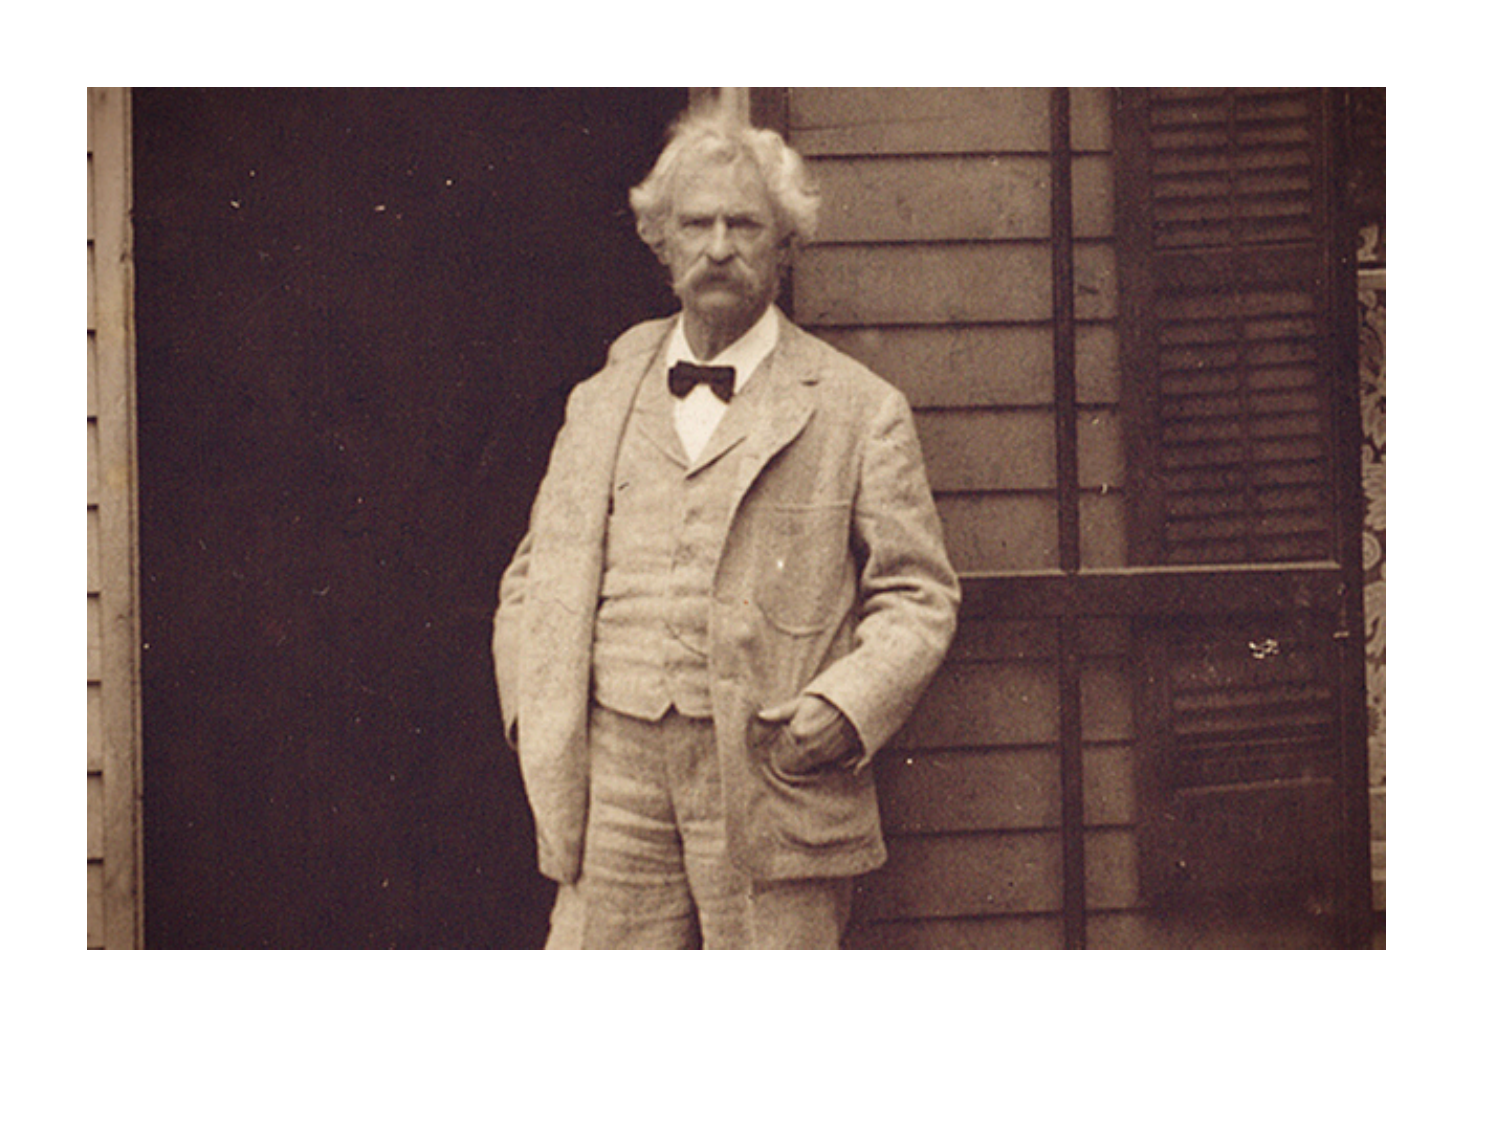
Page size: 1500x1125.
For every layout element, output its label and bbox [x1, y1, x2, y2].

picture [87, 87, 1386, 951]
